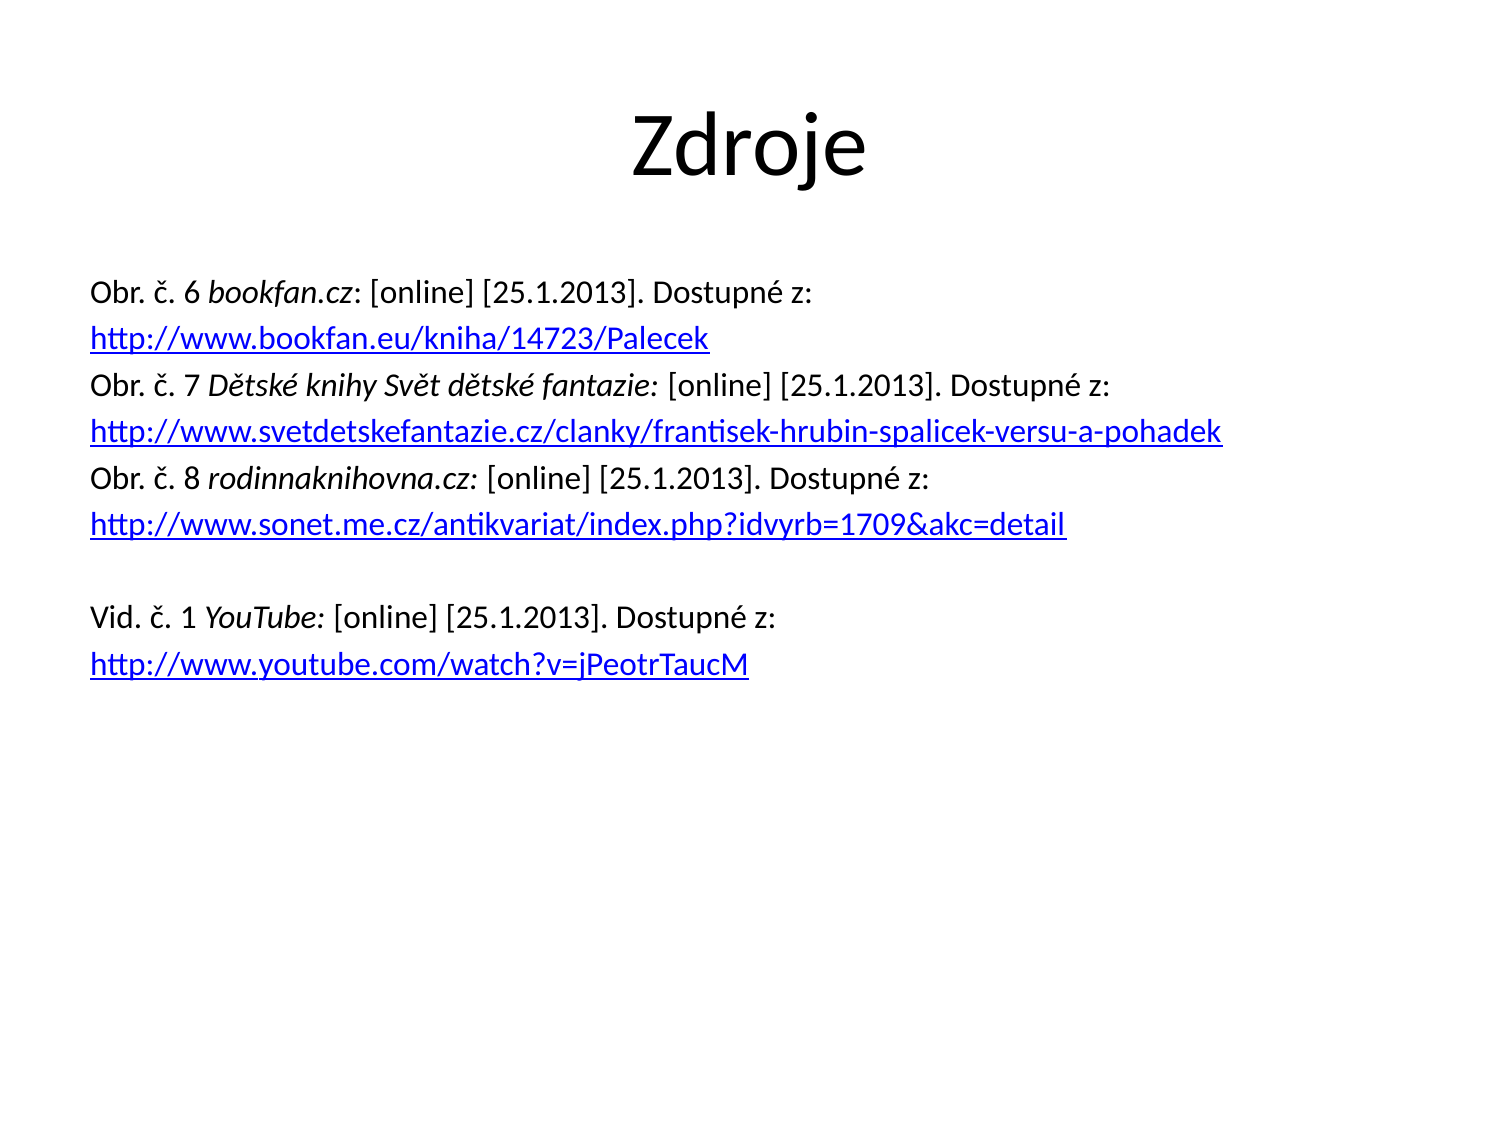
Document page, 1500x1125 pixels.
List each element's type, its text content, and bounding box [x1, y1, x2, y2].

list Obr. č. 6 bookfan.cz: [online] [25.1.2013]. Dostupné z: http://www.bookfan.eu/kniha/14723/Palecek Obr. č. 7 Dětské knihy Svět dětské fantazie: [online] [25.1.2013]. Dostupné z: http://www.svetdetskefantazie.cz/clanky/frantisek-hrubin-spalicek-versu-a-pohadek Obr. č. 8 rodinnaknihovna.cz: [online] [25.1.2013]. Dostupné z: http://www.sonet.me.cz/antikvariat/index.php?idvyrb=1709&akc=detail Vid. č. 1 YouTube: [online] [25.1.2013]. Dostupné z: http://www.youtube.com/watch?v=jPeotrTaucM [75, 262, 1425, 1005]
title Zdroje [75, 45, 1425, 233]
